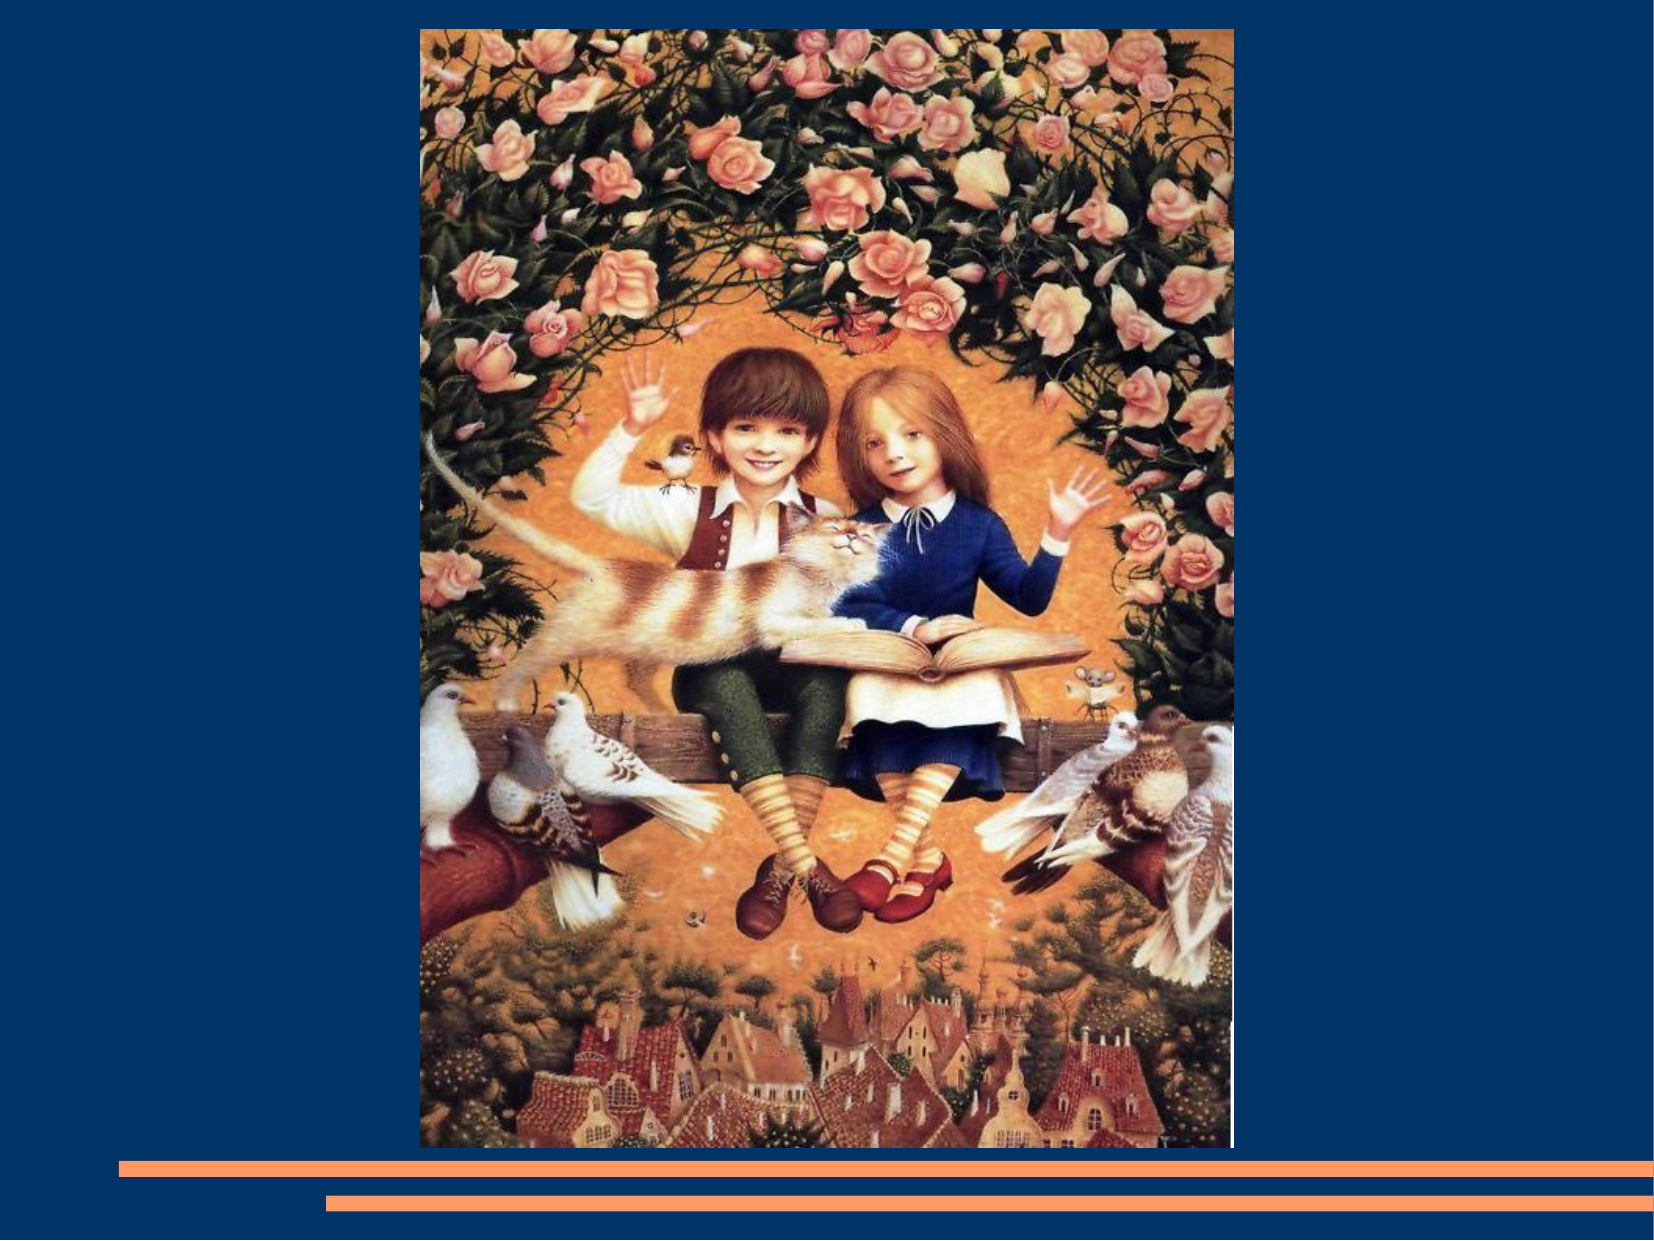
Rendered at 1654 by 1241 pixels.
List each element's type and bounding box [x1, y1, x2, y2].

picture [420, 29, 1241, 1152]
